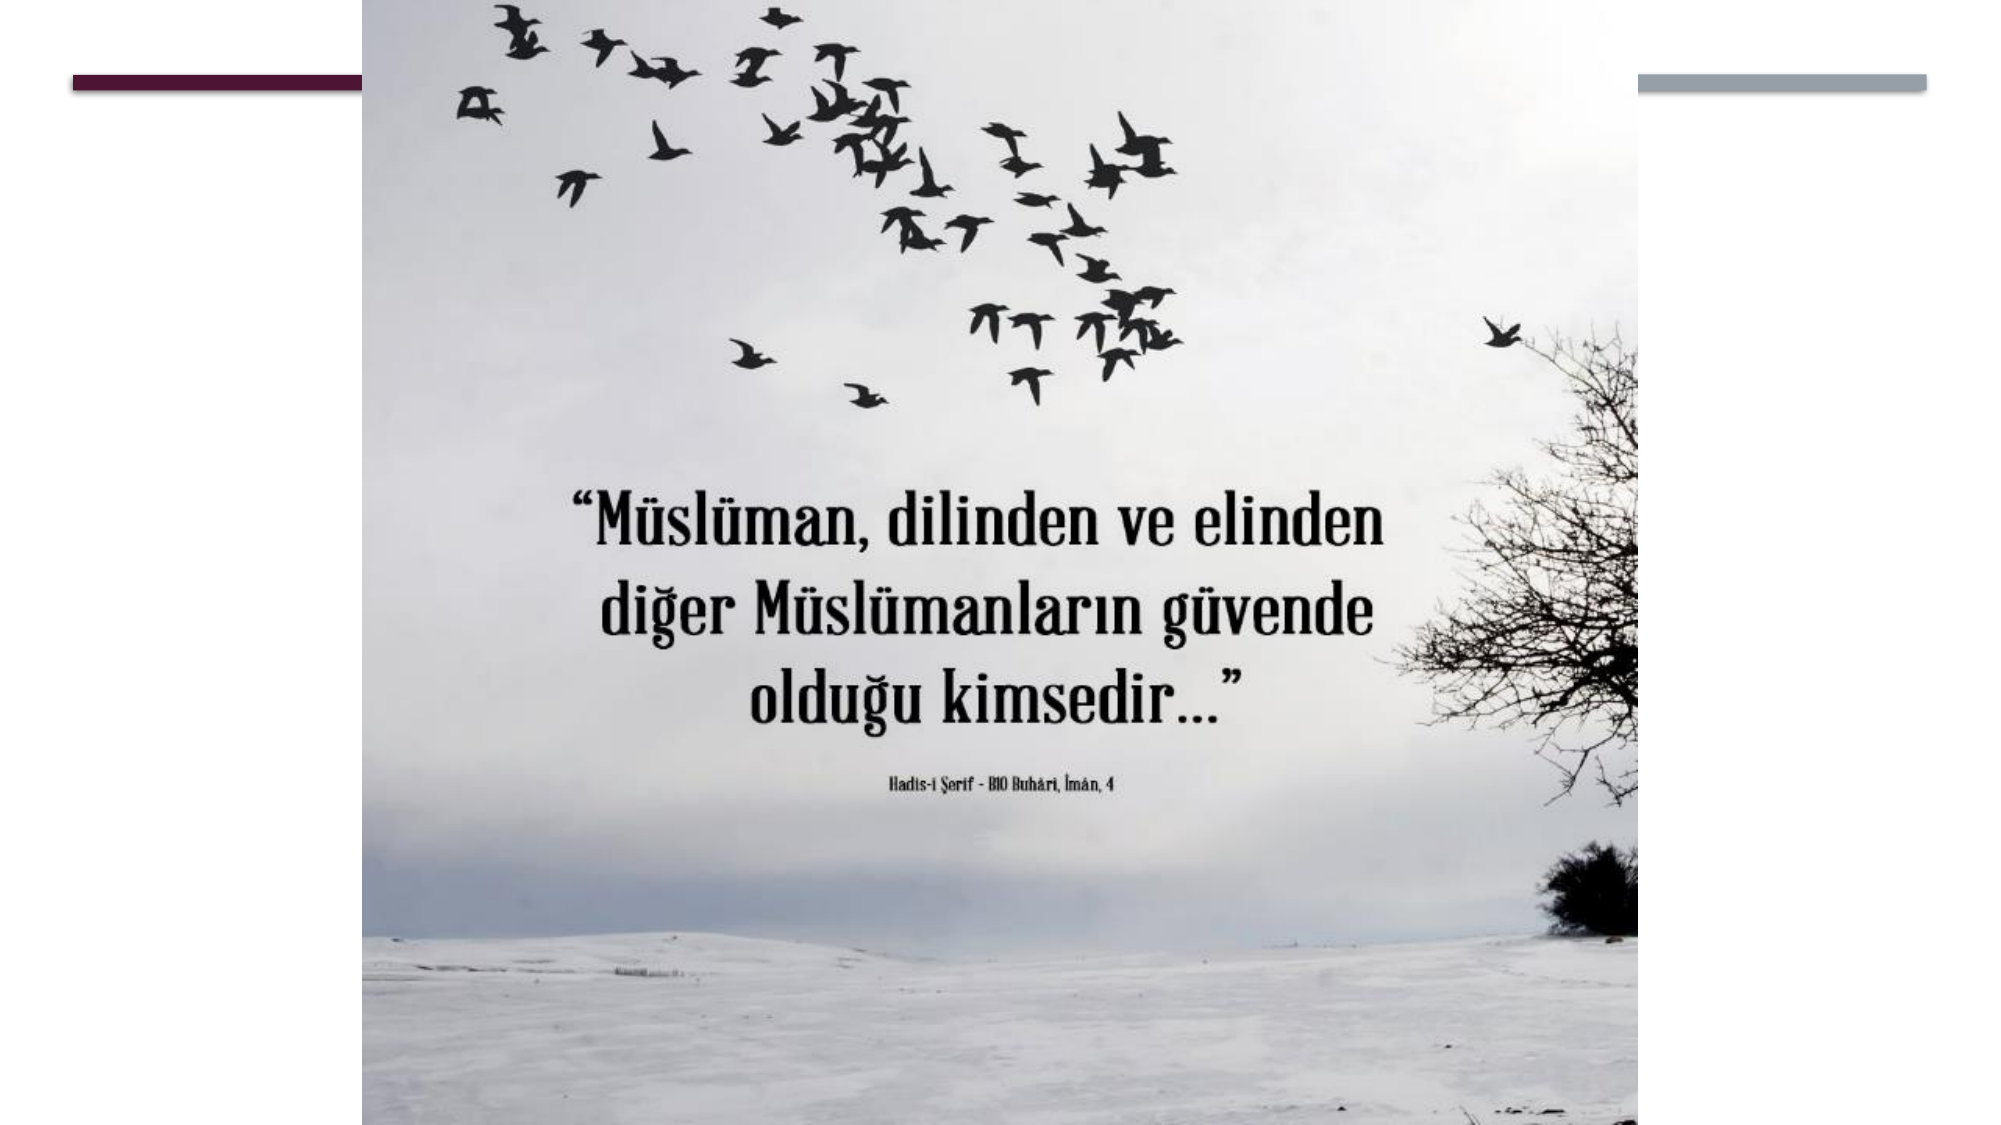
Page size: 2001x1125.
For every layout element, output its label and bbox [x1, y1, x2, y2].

picture [361, 0, 1639, 1125]
